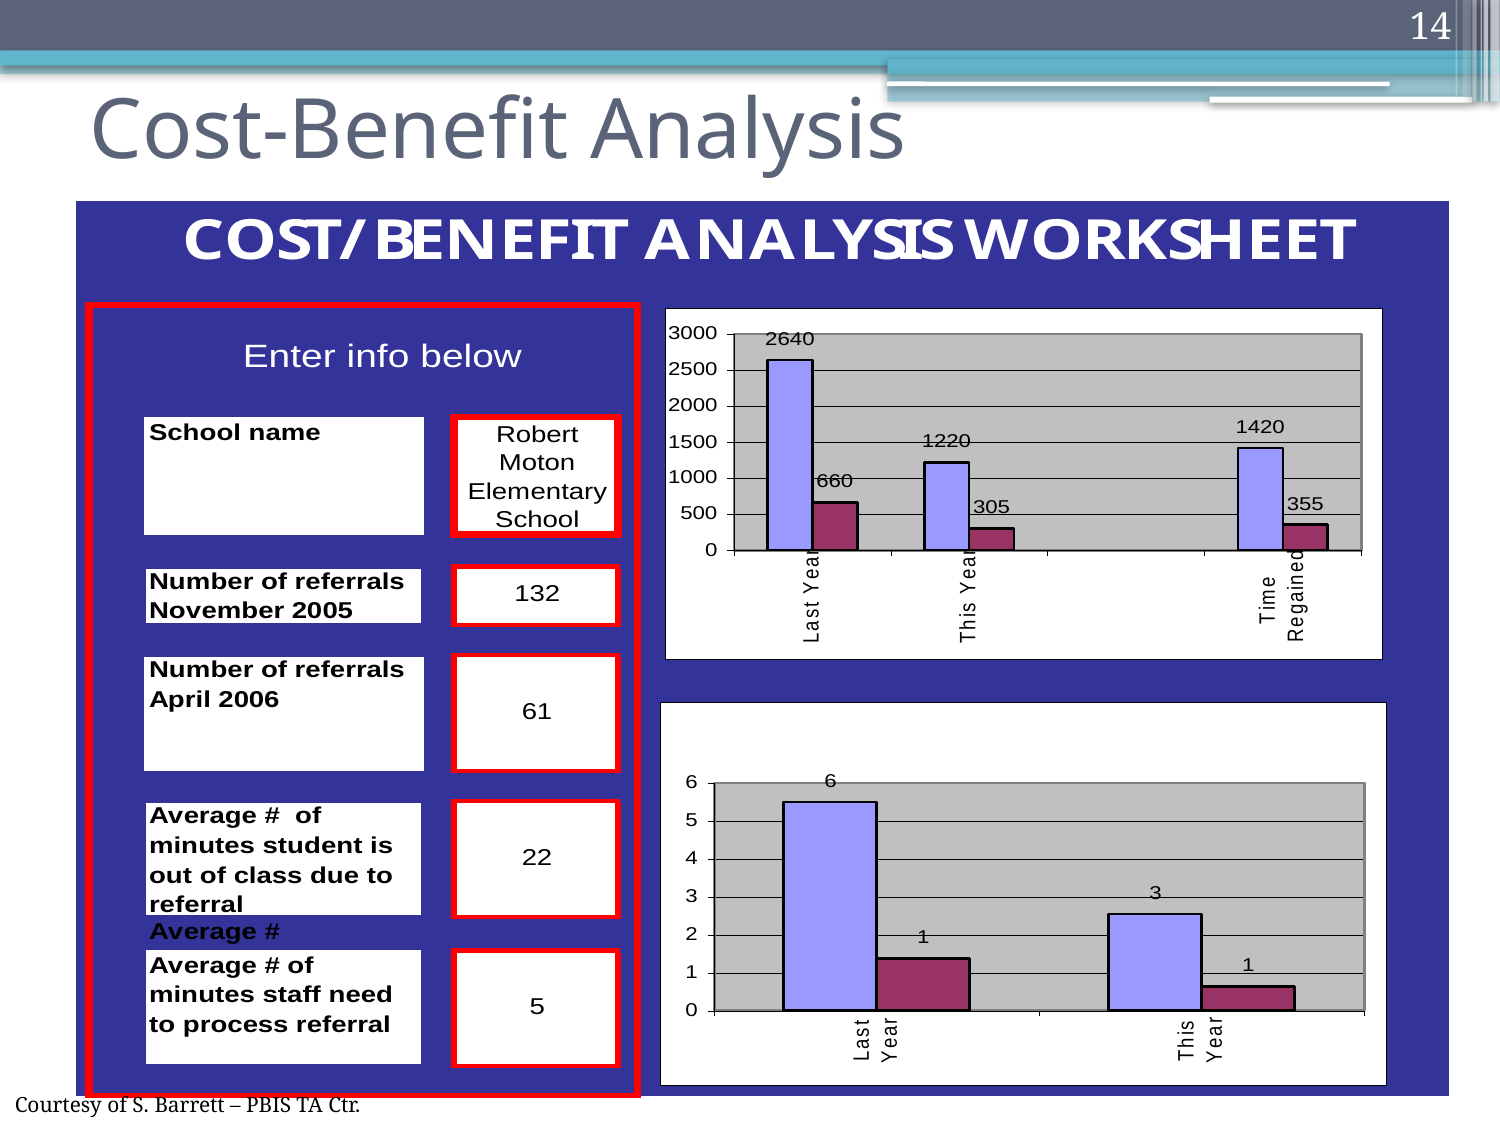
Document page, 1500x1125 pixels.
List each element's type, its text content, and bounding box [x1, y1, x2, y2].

slide_number 14 [1341, 0, 1466, 61]
title Cost-Benefit Analysis [75, 50, 1425, 198]
picture [74, 199, 1451, 1098]
text_box Courtesy of S. Barrett – PBIS TA Ctr. [0, 1084, 525, 1125]
